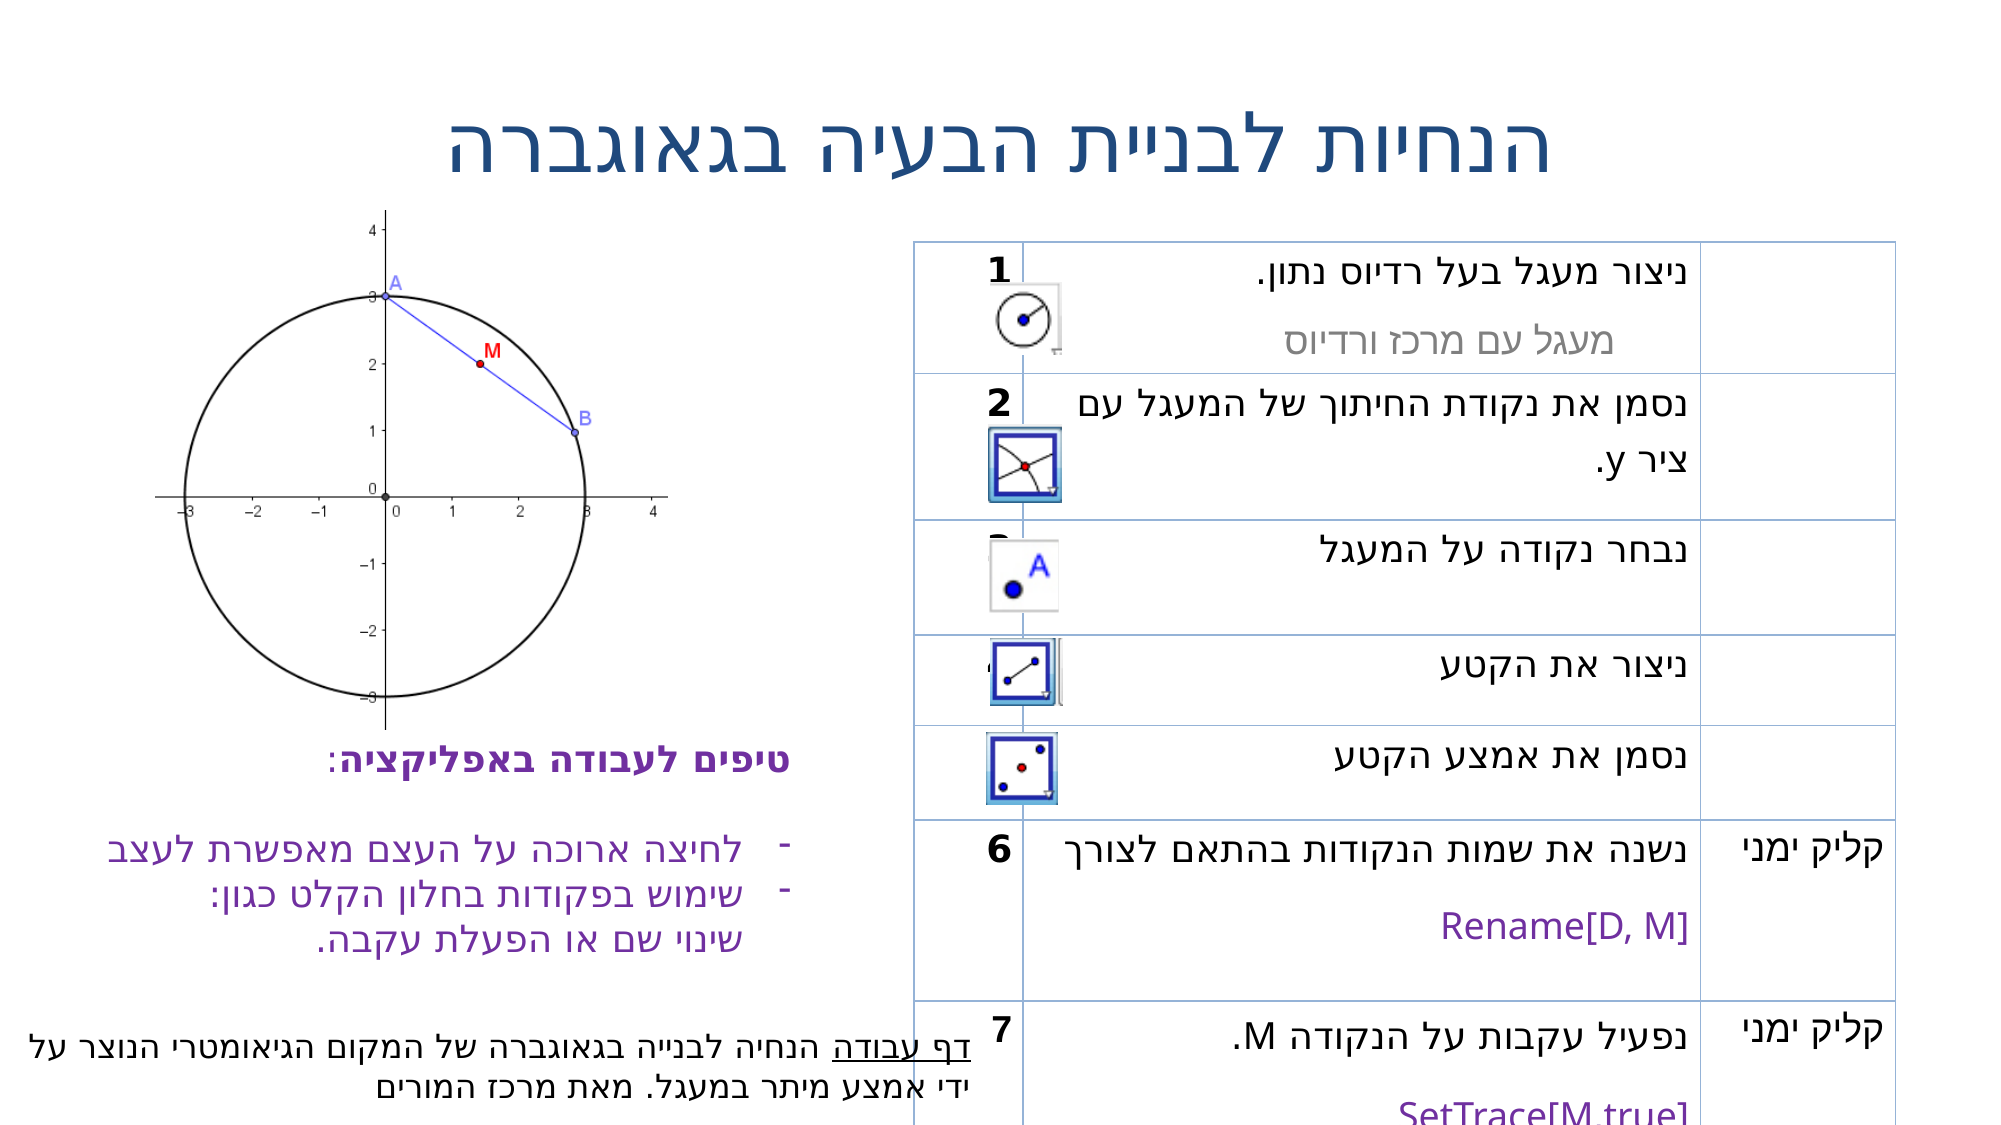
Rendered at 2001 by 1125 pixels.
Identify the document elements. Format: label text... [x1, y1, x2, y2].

table_cell 4 [915, 636, 1022, 725]
text_box טיפים לעבודה באפליקציה: לחיצה ארוכה על העצם מאפשרת לעצב שימוש בפקודות בחלון הקלט כגון: שינוי שם או הפעלת עקבה. [58, 727, 806, 968]
table_cell נסמן את נקודת החיתוך של המעגל עם ציר y. [1024, 374, 1700, 519]
picture [988, 538, 1059, 613]
table_cell [1701, 726, 1895, 819]
text_box דף עבודה הנחיה לבנייה בגאוגברה של המקום הגיאומטרי הנוצר על ידי אמצע מיתר במעגל. מאת מרכז המורים [0, 1017, 987, 1113]
table_cell 5 [915, 726, 1022, 819]
table_cell נשנה את שמות הנקודות בהתאם לצורך Rename[D, M] [1024, 821, 1700, 1000]
picture [985, 732, 1059, 805]
picture [989, 282, 1063, 355]
table_cell [1701, 636, 1895, 725]
picture [988, 424, 1063, 504]
table_cell [1701, 521, 1895, 634]
table_cell 6 [915, 821, 1022, 1000]
table_cell נסמן את אמצע הקטע [1024, 726, 1700, 819]
title הנחיות לבניית הבעיה בגאוגברה [99, 45, 1900, 233]
table_cell 2 [915, 374, 1022, 519]
table_cell 3 [915, 521, 1022, 634]
table_cell 7 [915, 1002, 1022, 1125]
table_cell קליק ימני [1701, 1002, 1895, 1125]
table_header ניצור מעגל בעל רדיוס נתון. מעגל עם מרכז ורדיוס [1024, 243, 1700, 373]
table_header 1 [915, 243, 1022, 373]
picture [155, 210, 668, 731]
table_cell ניצור את הקטע [1024, 636, 1700, 725]
table_header [1701, 243, 1895, 373]
table_cell נבחר נקודה על המעגל [1024, 521, 1700, 634]
picture [989, 638, 1063, 707]
table_cell קליק ימני [1701, 821, 1895, 1000]
table_cell נפעיל עקבות על הנקודה M. SetTrace[M,true] [1024, 1002, 1700, 1125]
table_cell [1701, 374, 1895, 519]
